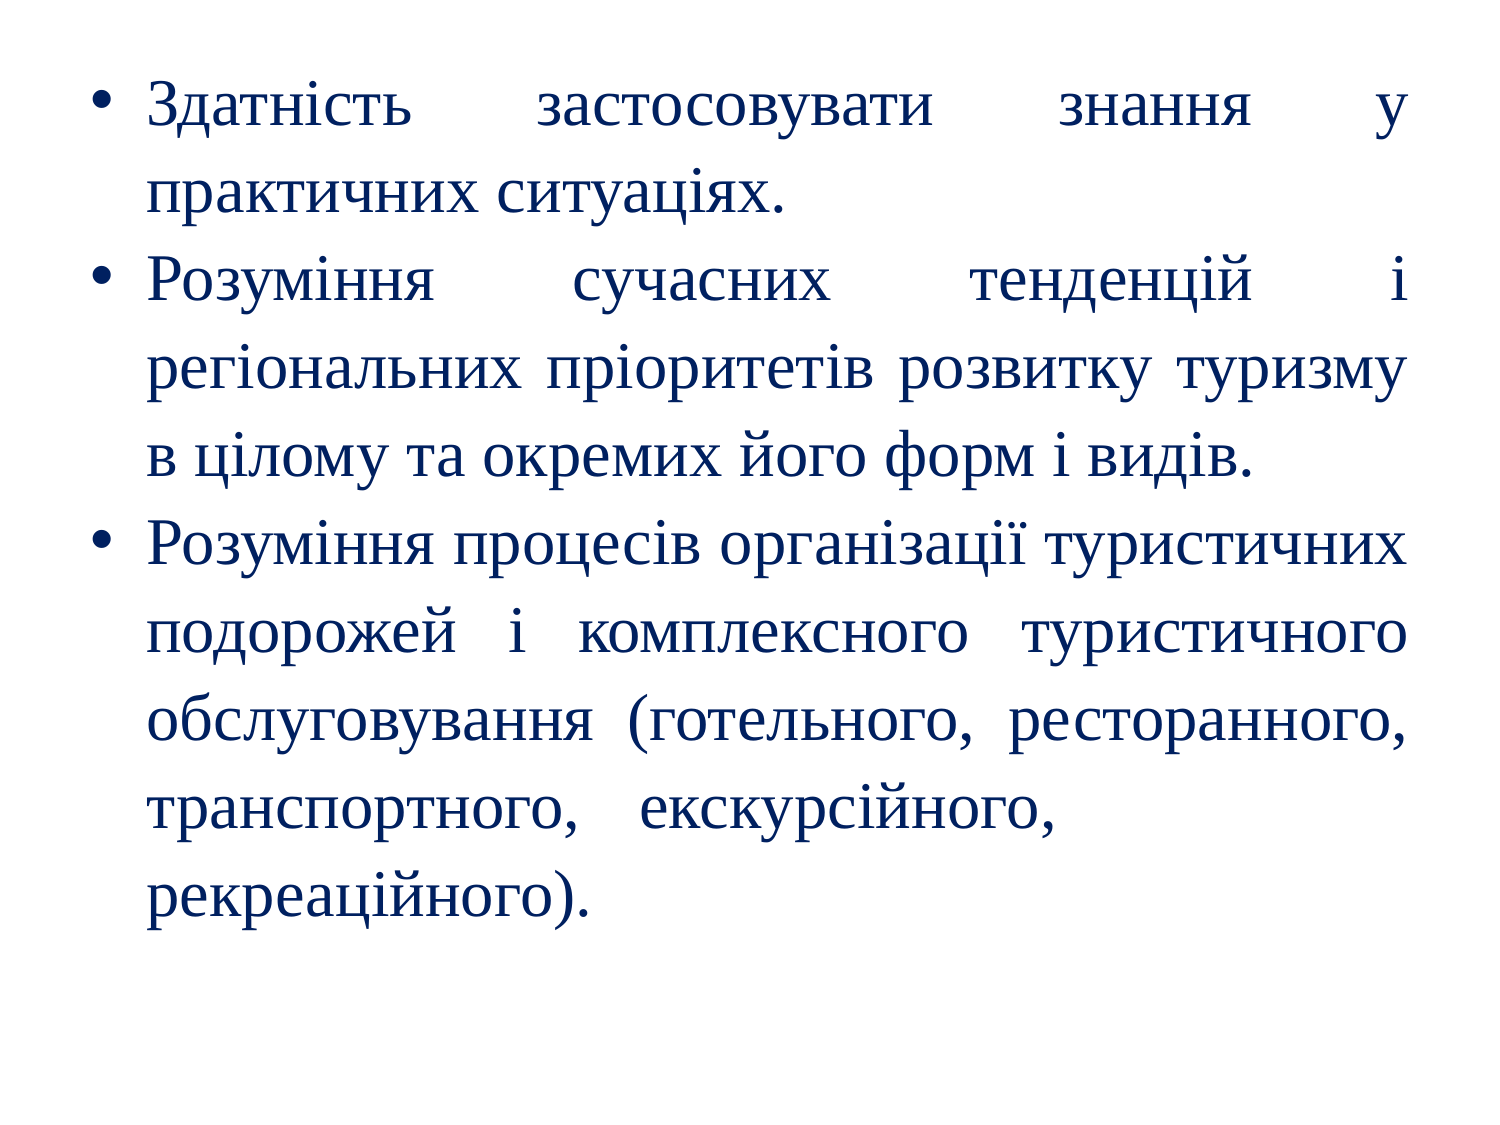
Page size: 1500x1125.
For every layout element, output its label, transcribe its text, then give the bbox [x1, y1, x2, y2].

list Здатність застосовувати знання у практичних ситуаціях. Розуміння сучасних тенденцій і регіональних пріоритетів розвитку туризму в цілому та окремих його форм і видів. Розуміння процесів організації туристичних подорожей і комплексного туристичного обслуговування (готельного, ресторанного, транспортного, екскурсійного, рекреаційного). [75, 42, 1425, 1005]
